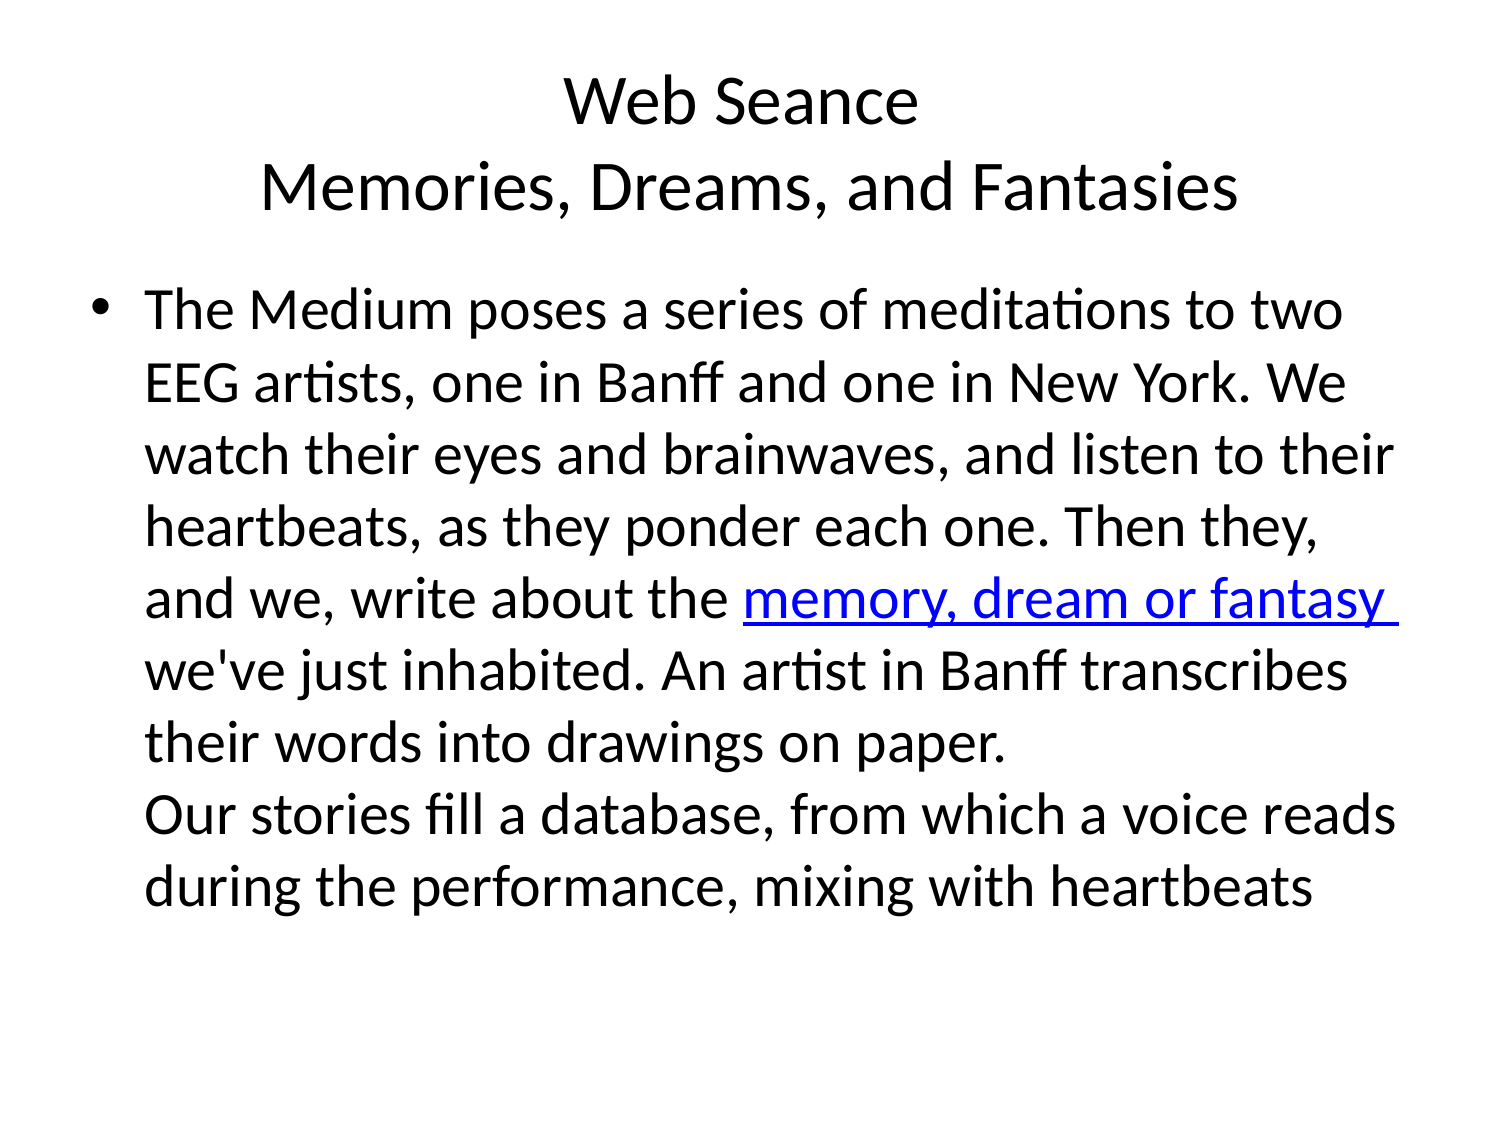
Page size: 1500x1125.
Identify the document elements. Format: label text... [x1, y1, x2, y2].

list The Medium poses a series of meditations to two EEG artists, one in Banff and one in New York. We watch their eyes and brainwaves, and listen to their heartbeats, as they ponder each one. Then they, and we, write about the memory, dream or fantasy we've just inhabited. An artist in Banff transcribes their words into drawings on paper. Our stories fill a database, from which a voice reads during the performance, mixing with heartbeats [75, 262, 1425, 1005]
title Web Seance Memories, Dreams, and Fantasies [75, 45, 1425, 233]
